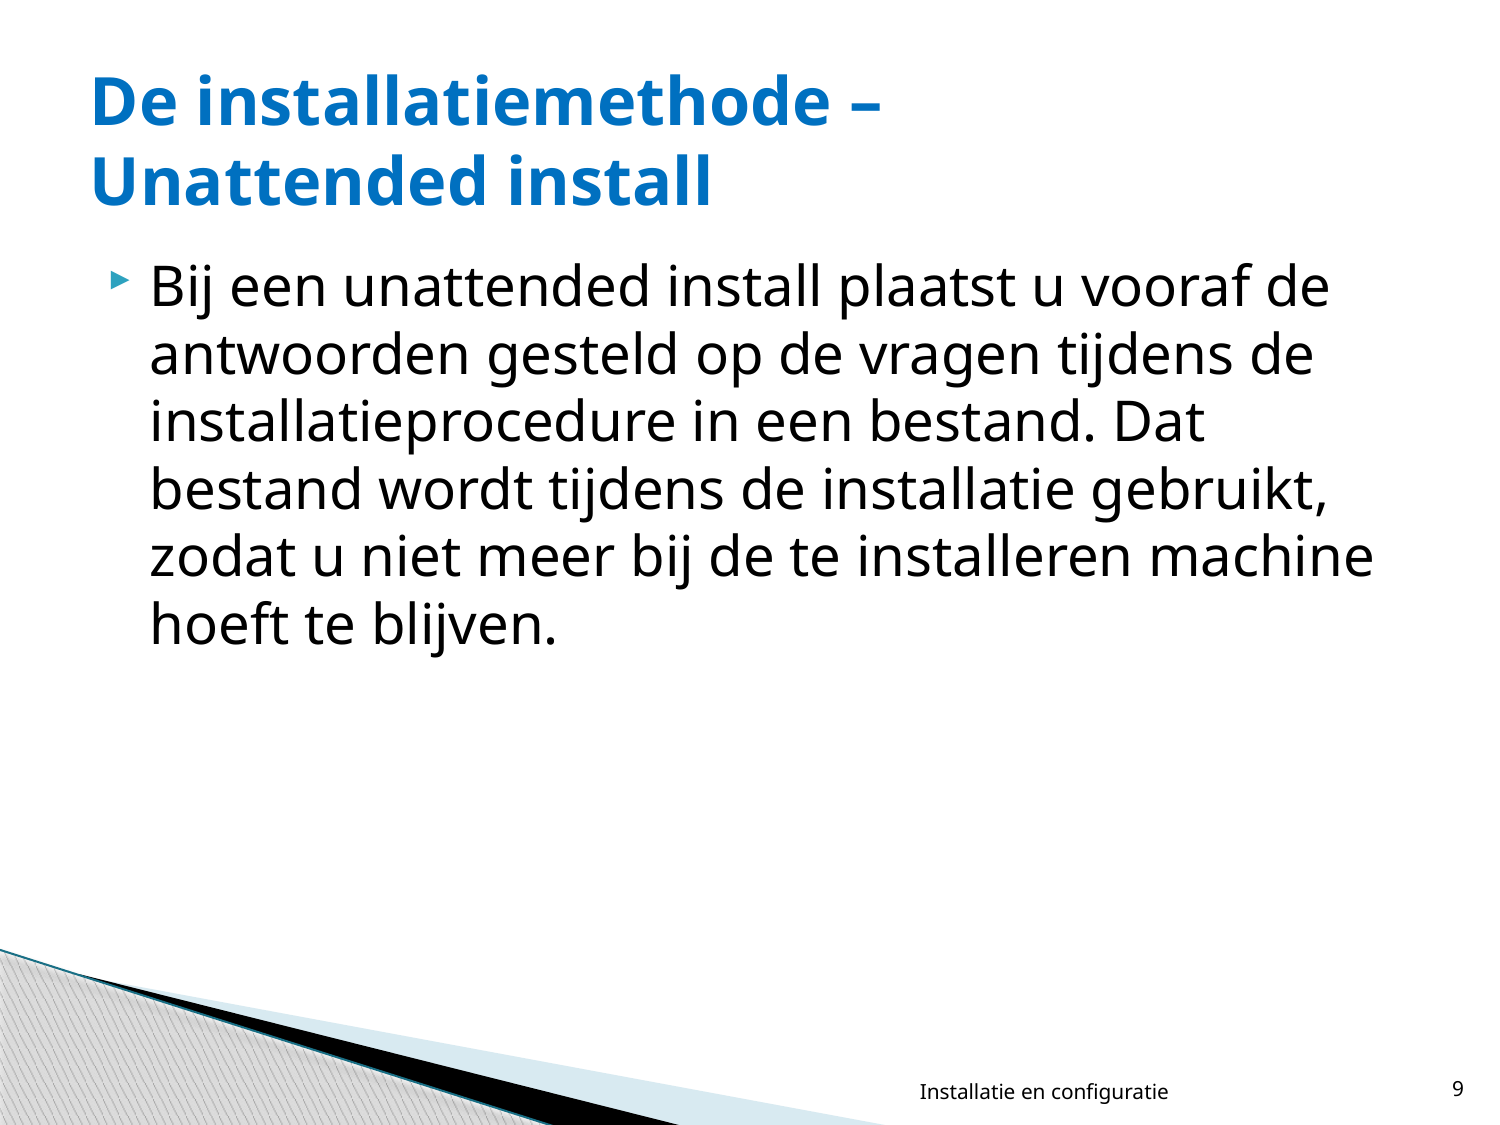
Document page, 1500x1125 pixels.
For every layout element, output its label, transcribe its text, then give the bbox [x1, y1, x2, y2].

list Bij een unattended install plaatst u vooraf de antwoorden gesteld op de vragen tijdens de installatieprocedure in een bestand. Dat bestand wordt tijdens de installatie gebruikt, zodat u niet meer bij de te installeren machine hoeft te blijven. [75, 243, 1425, 986]
title De installatiemethode – Unattended install [75, 45, 1425, 233]
slide_number 9 [1418, 1051, 1479, 1112]
footer Installatie en configuratie [718, 1051, 1184, 1112]
